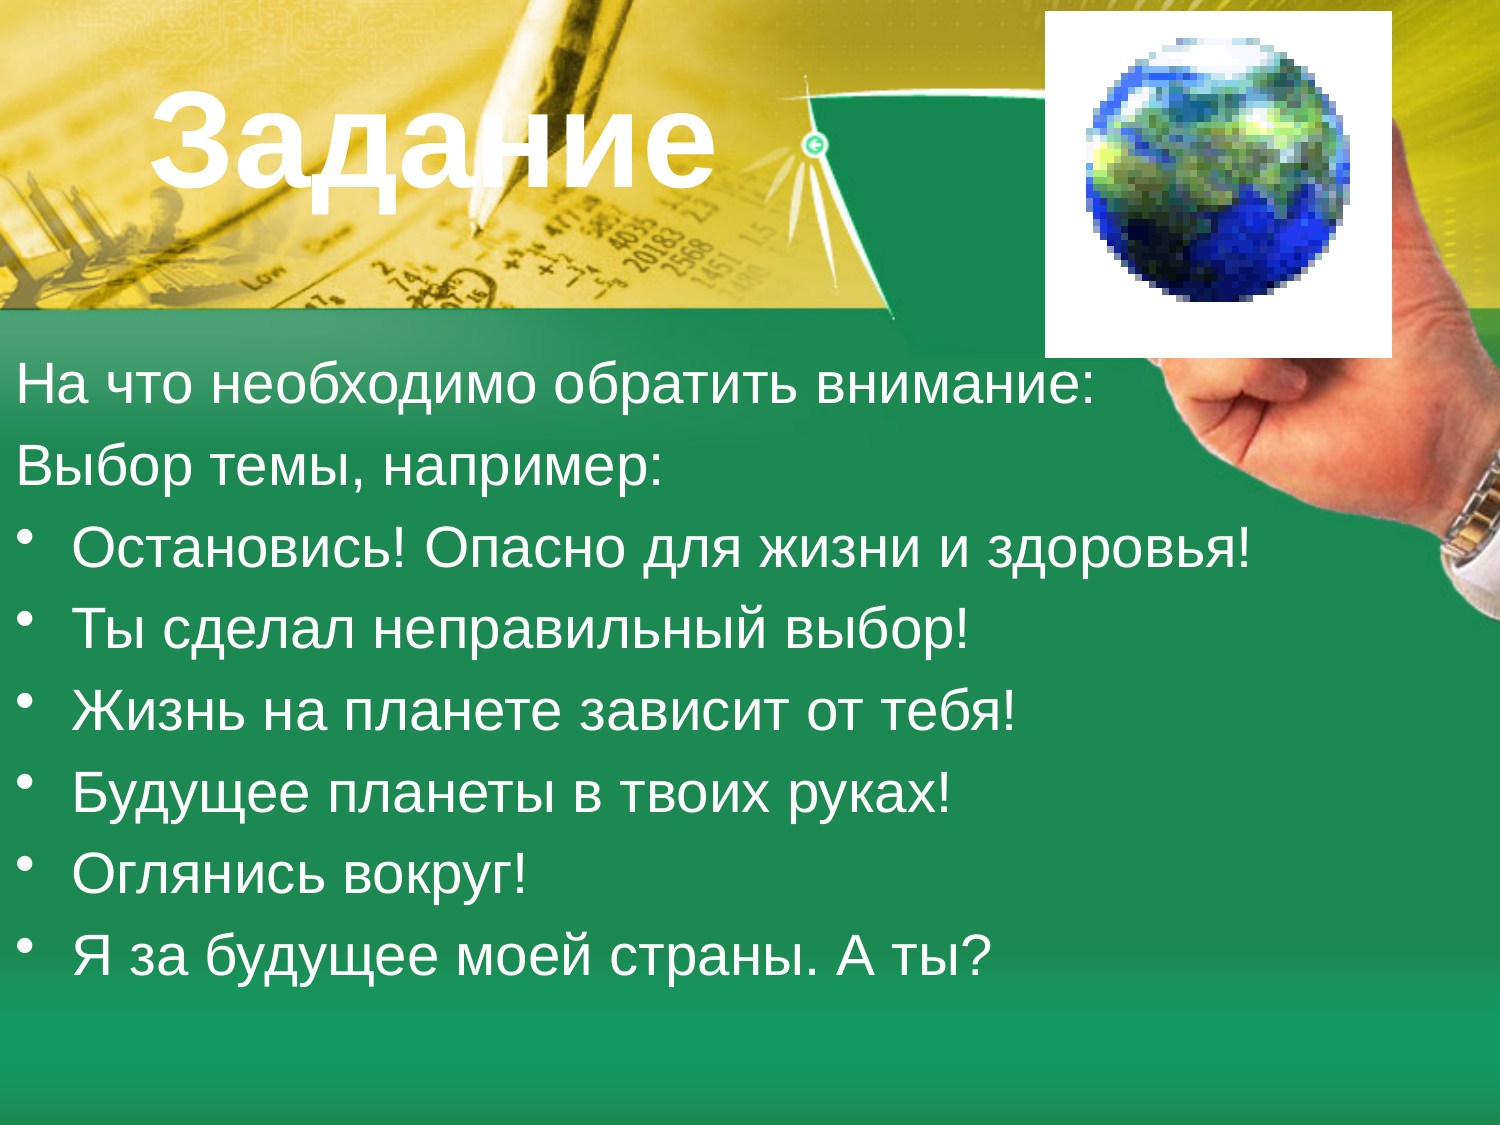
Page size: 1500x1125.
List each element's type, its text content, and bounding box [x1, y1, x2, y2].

text_box Задание [0, 42, 868, 223]
list На что необходимо обратить внимание: Выбор темы, например: Остановись! Опасно для жизни и здоровья! Ты сделал неправильный выбор! Жизнь на планете зависит от тебя! Будущее планеты в твоих руках! Оглянись вокруг! Я за будущее моей страны. А ты? [0, 337, 1389, 1048]
picture [0, 0, 1500, 990]
